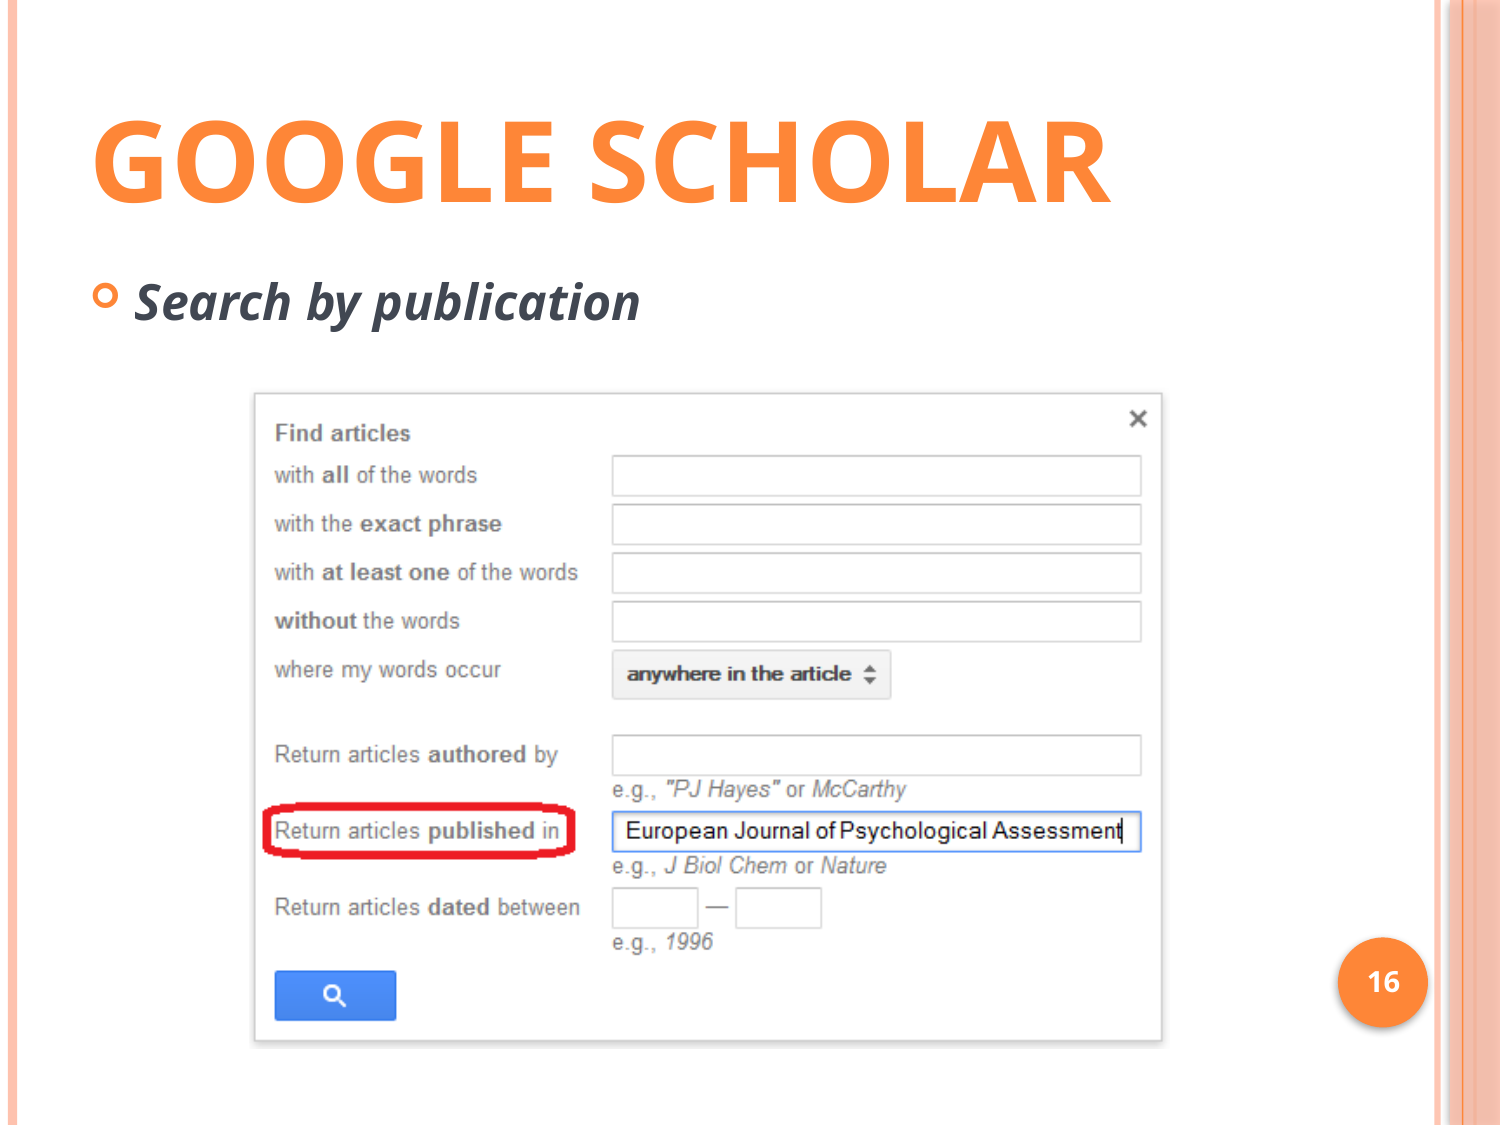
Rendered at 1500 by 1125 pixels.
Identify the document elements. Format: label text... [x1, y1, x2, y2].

picture [249, 385, 1170, 1050]
list Search by publication [75, 262, 1413, 1062]
title Google Scholar [75, 45, 1388, 233]
slide_number 16 [1333, 940, 1434, 1027]
